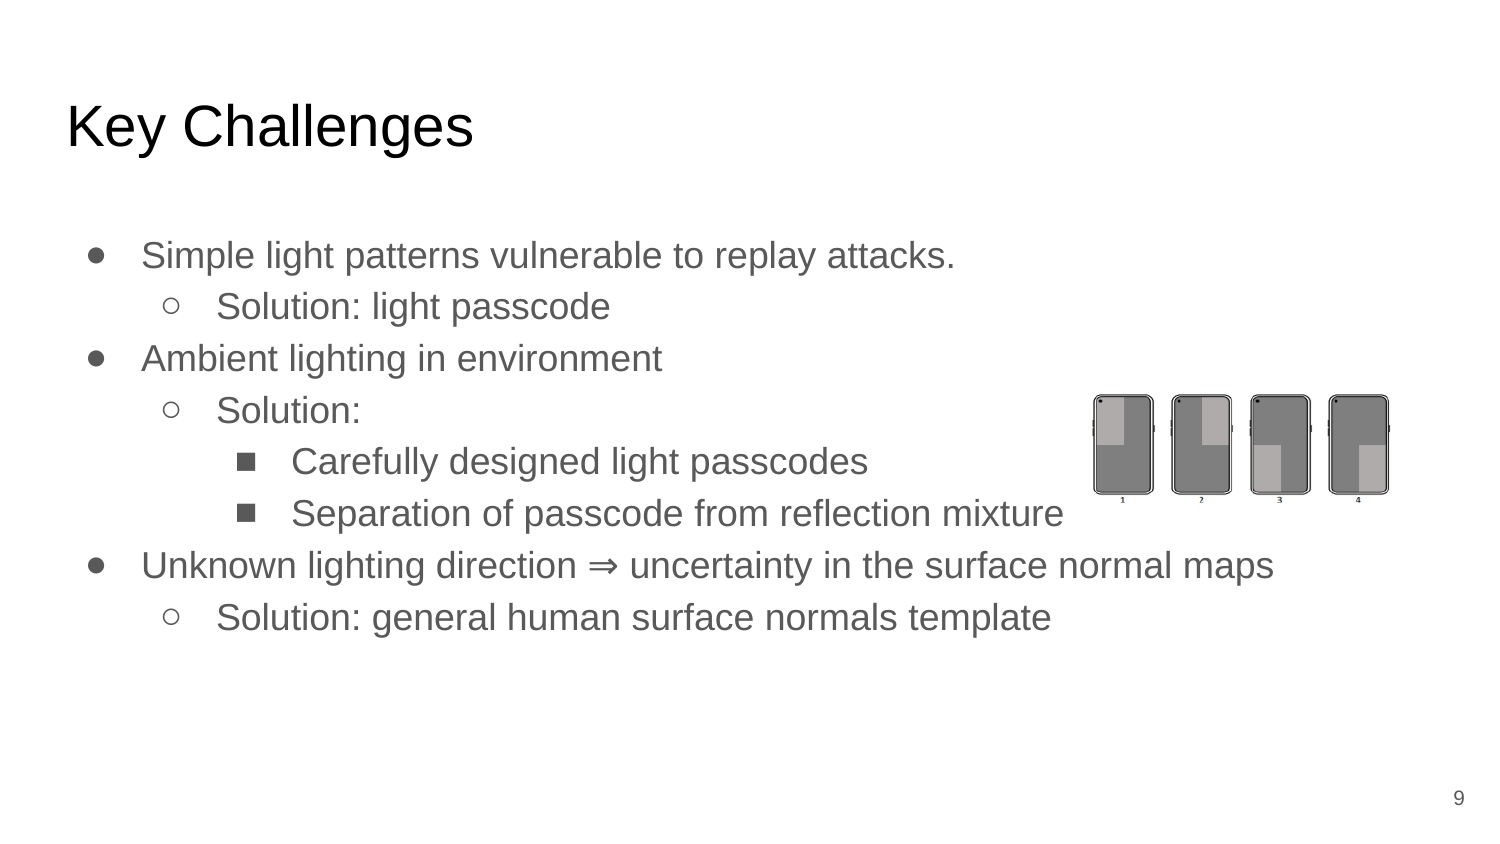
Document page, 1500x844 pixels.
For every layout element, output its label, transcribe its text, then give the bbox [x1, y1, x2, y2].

title Key Challenges [51, 72, 1449, 167]
picture [1075, 382, 1398, 514]
slide_number ‹#› [1389, 764, 1480, 830]
title Simple light patterns vulnerable to replay attacks. Solution: light passcode Ambient lighting in environment Solution: Carefully designed light passcodes Separation of passcode from reflection mixture Unknown lighting direction ⇒ uncertainty in the surface normal maps Solution: general human surface normals template [51, 208, 1449, 761]
